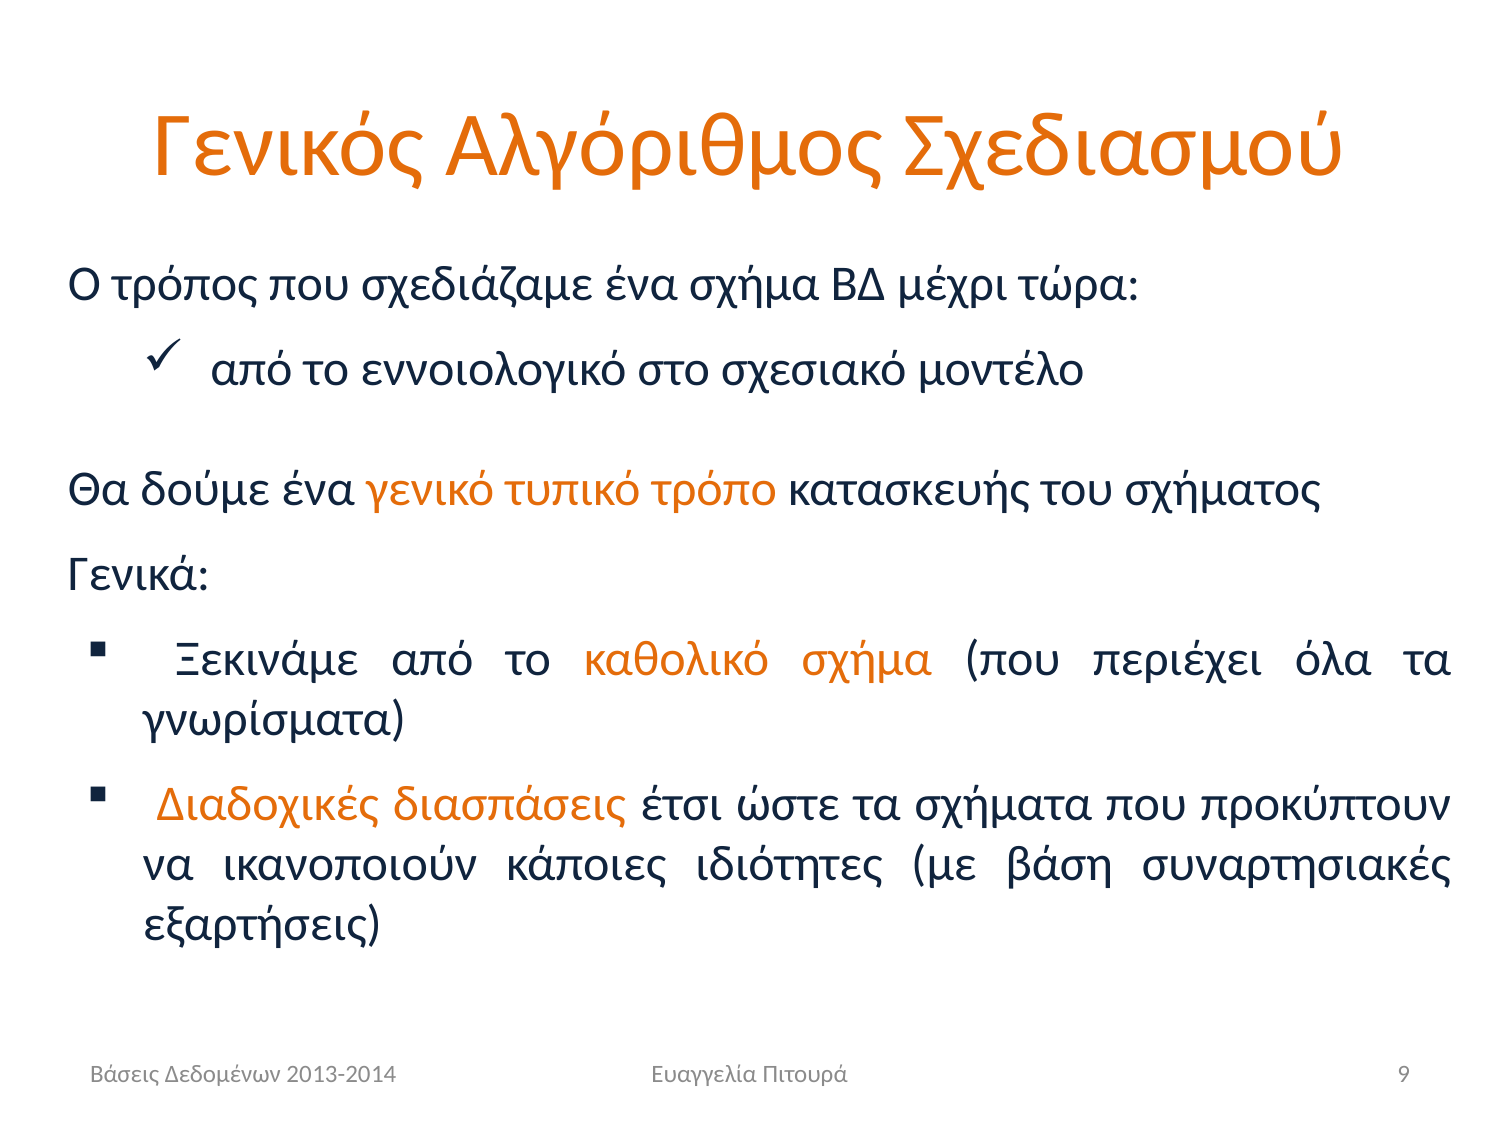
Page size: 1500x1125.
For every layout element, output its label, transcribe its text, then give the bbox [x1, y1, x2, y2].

footer Ευαγγελία Πιτουρά [512, 1042, 988, 1103]
slide_number 9 [1074, 1042, 1425, 1103]
text_box Ο τρόπος που σχεδιάζαμε ένα σχήμα ΒΔ μέχρι τώρα: από το εννοιολογικό στο σχεσιακό μοντέλο Θα δούμε ένα γενικό τυπικό τρόπο κατασκευής του σχήματος Γενικά: Ξεκινάμε από το καθολικό σχήμα (που περιέχει όλα τα γνωρίσματα) Διαδοχικές διασπάσεις έτσι ώστε τα σχήματα που προκύπτουν να ικανοποιούν κάποιες ιδιότητες (με βάση συναρτησιακές εξαρτήσεις) [53, 243, 1467, 958]
slide_number Βάσεις Δεδομένων 2013-2014 [75, 1042, 425, 1103]
title Γενικός Αλγόριθμος Σχεδιασμού [75, 45, 1425, 233]
